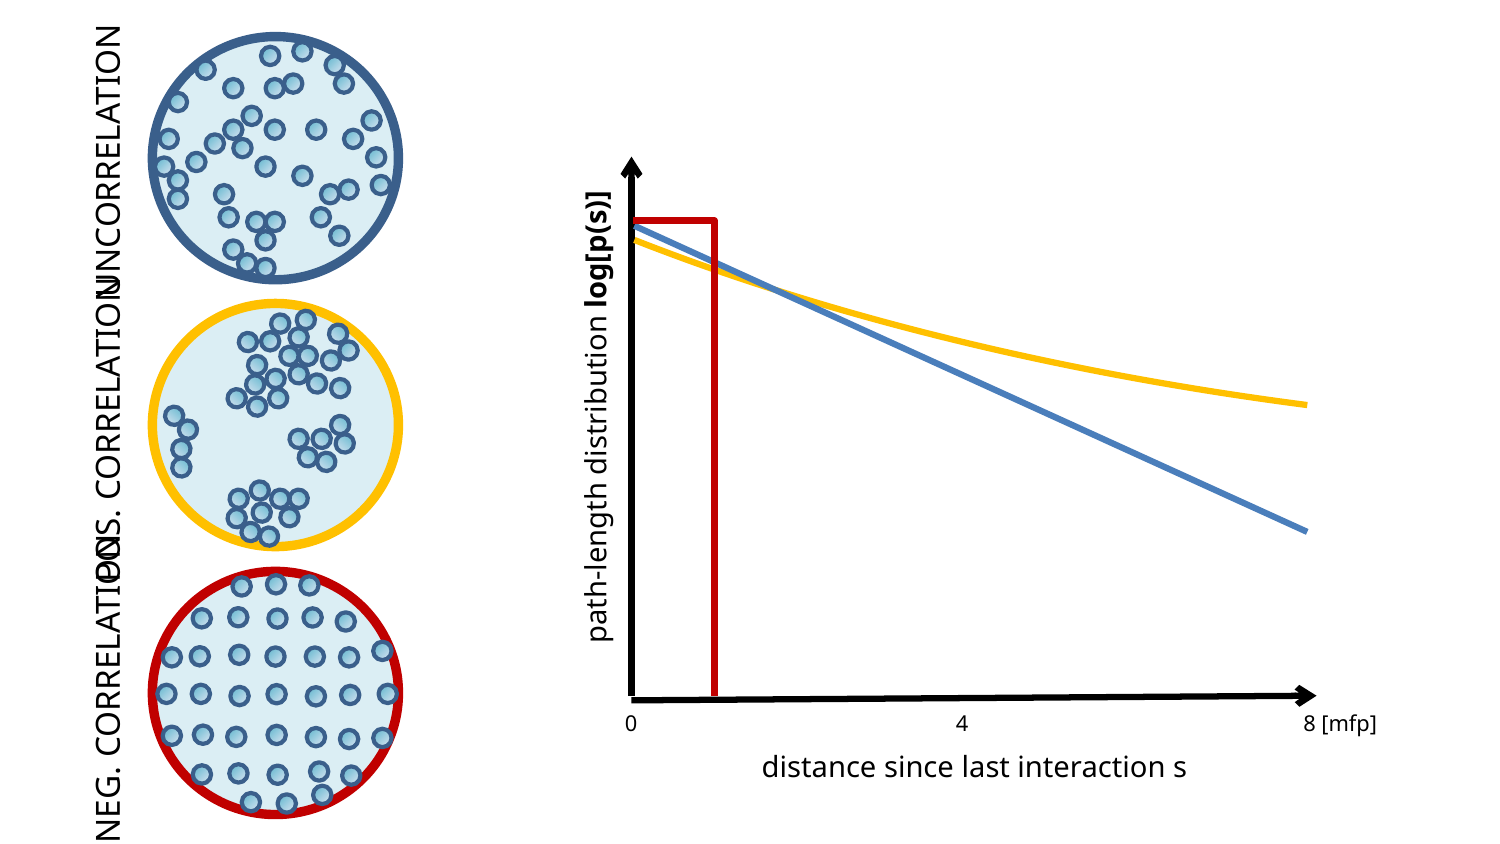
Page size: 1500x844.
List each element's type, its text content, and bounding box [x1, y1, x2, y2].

text_box path-length distribution log[p(s)] [569, 175, 620, 659]
text_box [687, 540, 717, 694]
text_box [78, 36, 399, 281]
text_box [634, 225, 1308, 533]
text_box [78, 295, 399, 564]
text_box 4 [940, 710, 984, 743]
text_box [631, 695, 1317, 701]
text_box [635, 218, 717, 224]
text_box 0 [610, 702, 653, 743]
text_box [78, 570, 399, 824]
text_box distance since last interaction s [746, 740, 1203, 791]
text_box 8 [mfp] [1288, 702, 1393, 743]
